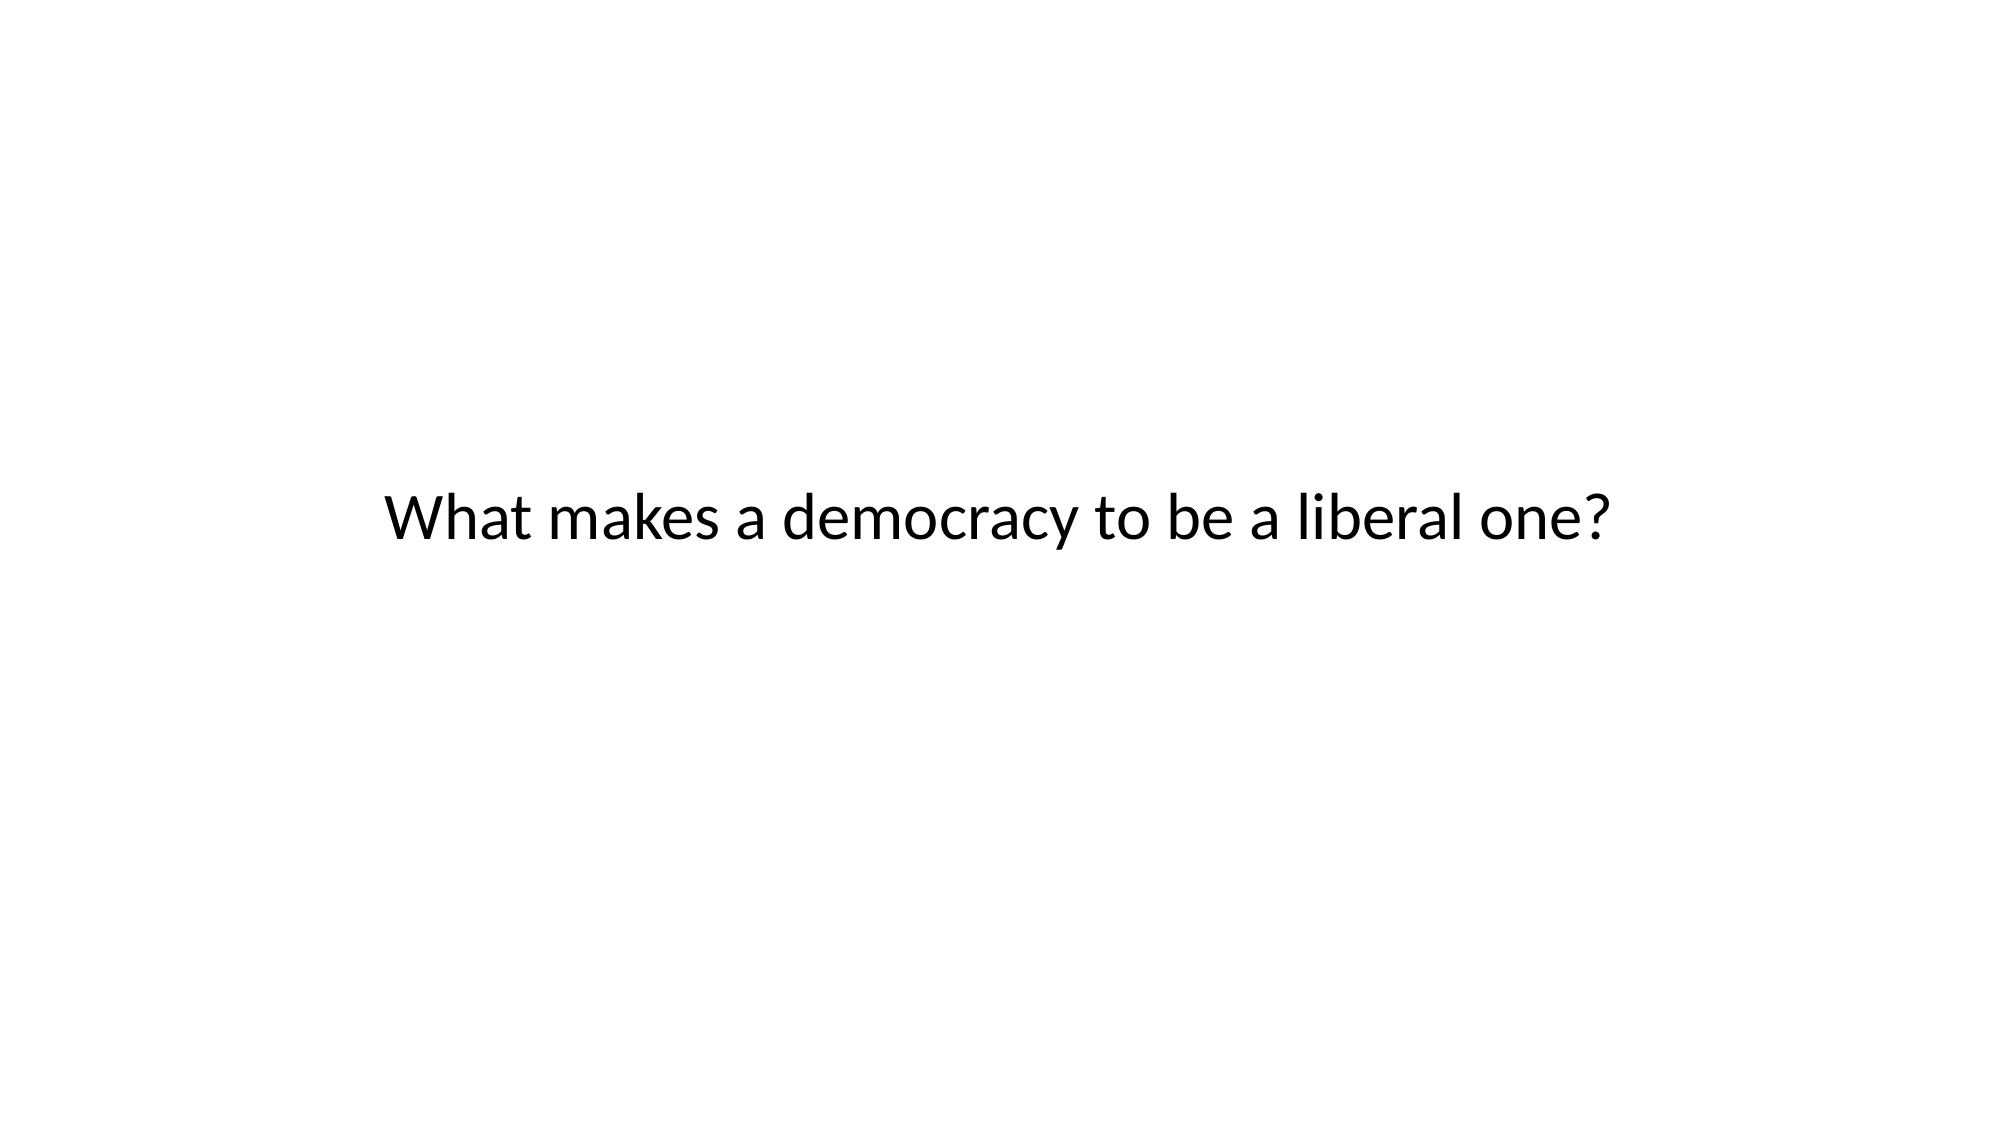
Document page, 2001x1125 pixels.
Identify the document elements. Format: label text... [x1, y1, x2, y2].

list What makes a democracy to be a liberal one? [137, 299, 1863, 1014]
